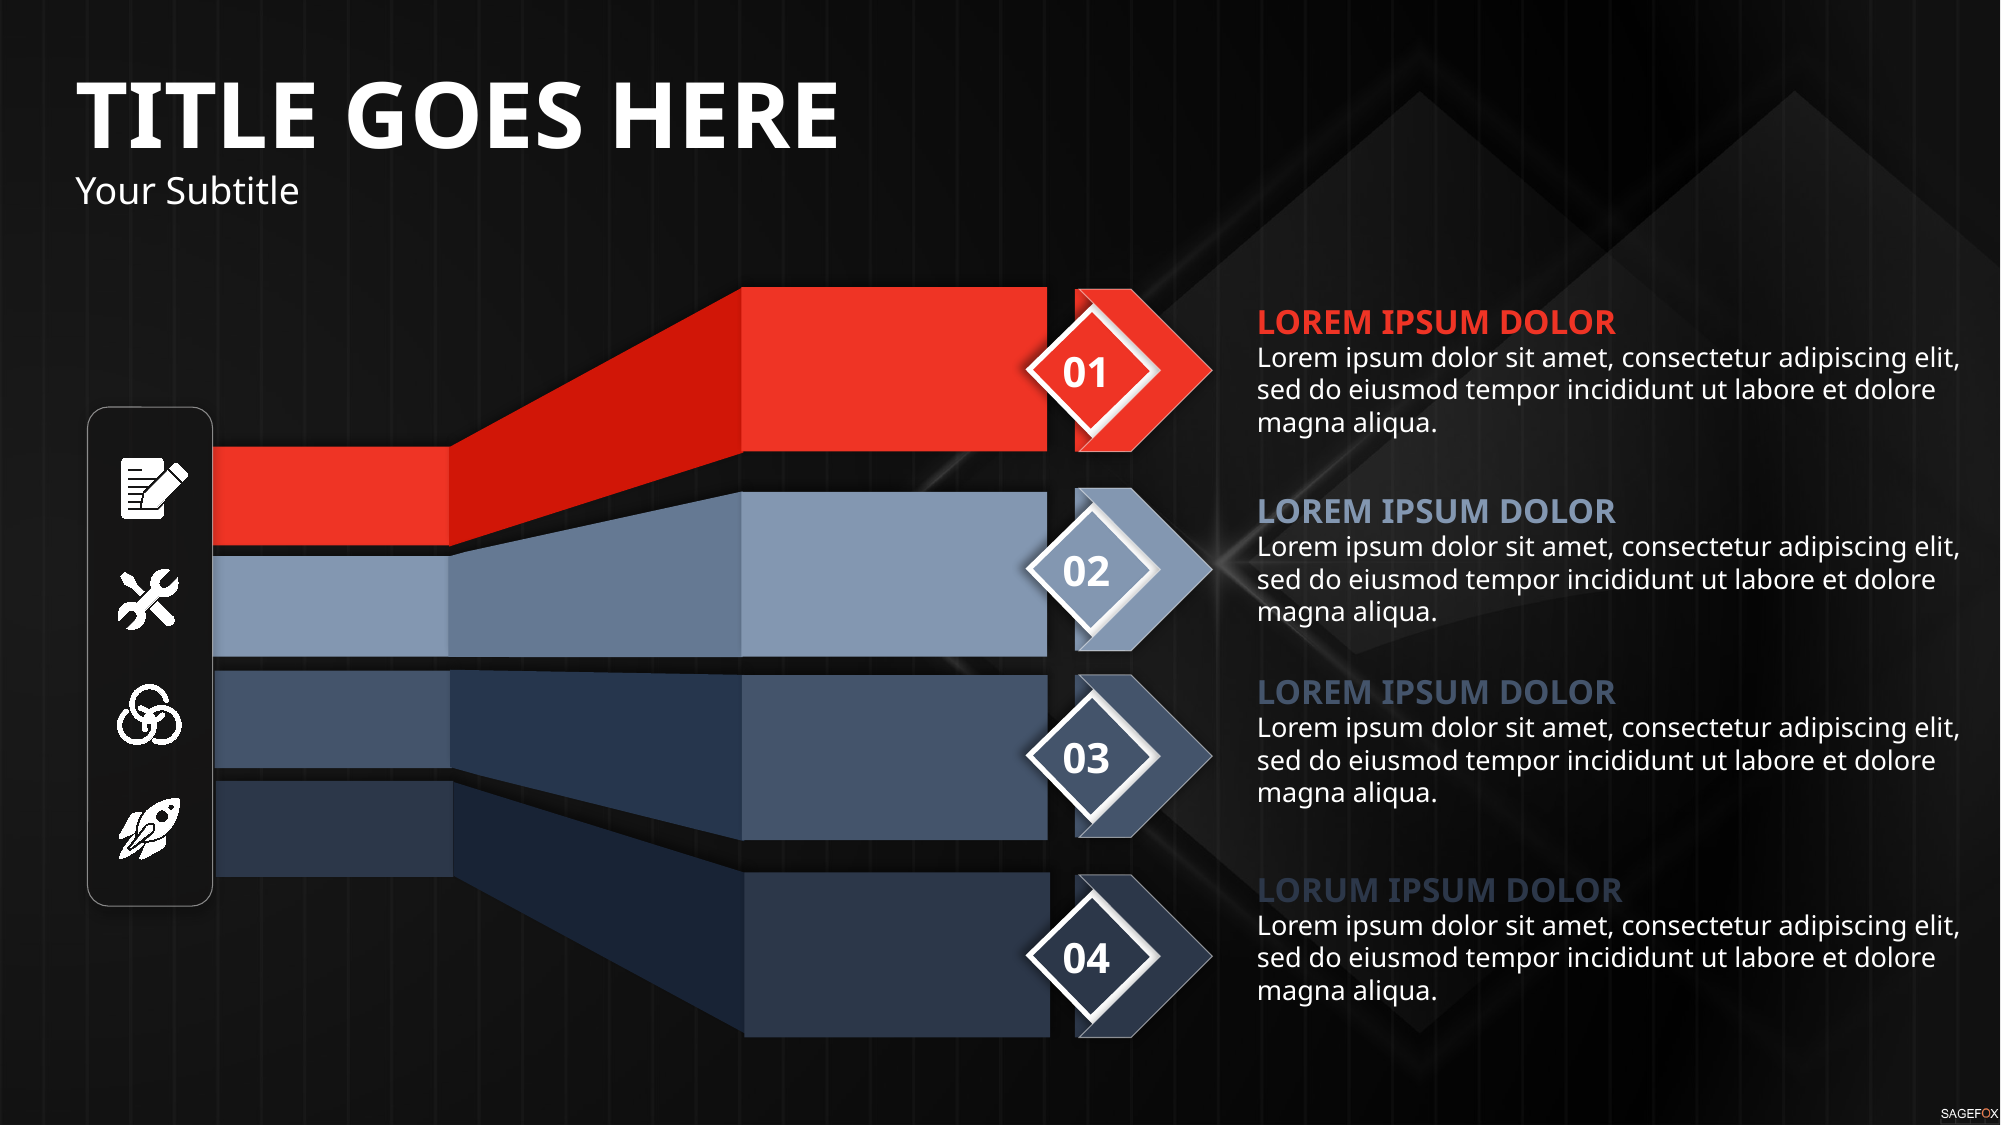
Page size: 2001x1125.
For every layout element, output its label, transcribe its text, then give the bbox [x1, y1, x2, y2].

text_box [1047, 874, 1213, 1038]
text_box [449, 668, 746, 843]
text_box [1242, 861, 1987, 1015]
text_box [1242, 664, 1987, 817]
text_box [743, 871, 1051, 1038]
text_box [1047, 289, 1213, 452]
text_box [222, 445, 448, 545]
text_box [741, 674, 1049, 841]
text_box TITLE GOES HERE Your Subtitle [60, 49, 1036, 220]
text_box [447, 491, 744, 659]
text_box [1242, 483, 1987, 636]
text_box [452, 780, 743, 1034]
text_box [1047, 674, 1213, 838]
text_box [119, 798, 180, 860]
text_box [740, 286, 1048, 452]
picture [0, 0, 2001, 1125]
text_box [117, 684, 182, 745]
text_box [222, 670, 449, 769]
text_box [222, 780, 453, 878]
text_box [222, 555, 447, 658]
text_box [86, 405, 214, 908]
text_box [118, 569, 179, 630]
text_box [1242, 293, 1987, 447]
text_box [121, 458, 188, 519]
text_box [740, 491, 1048, 658]
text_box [1047, 488, 1213, 651]
text_box [448, 288, 745, 548]
